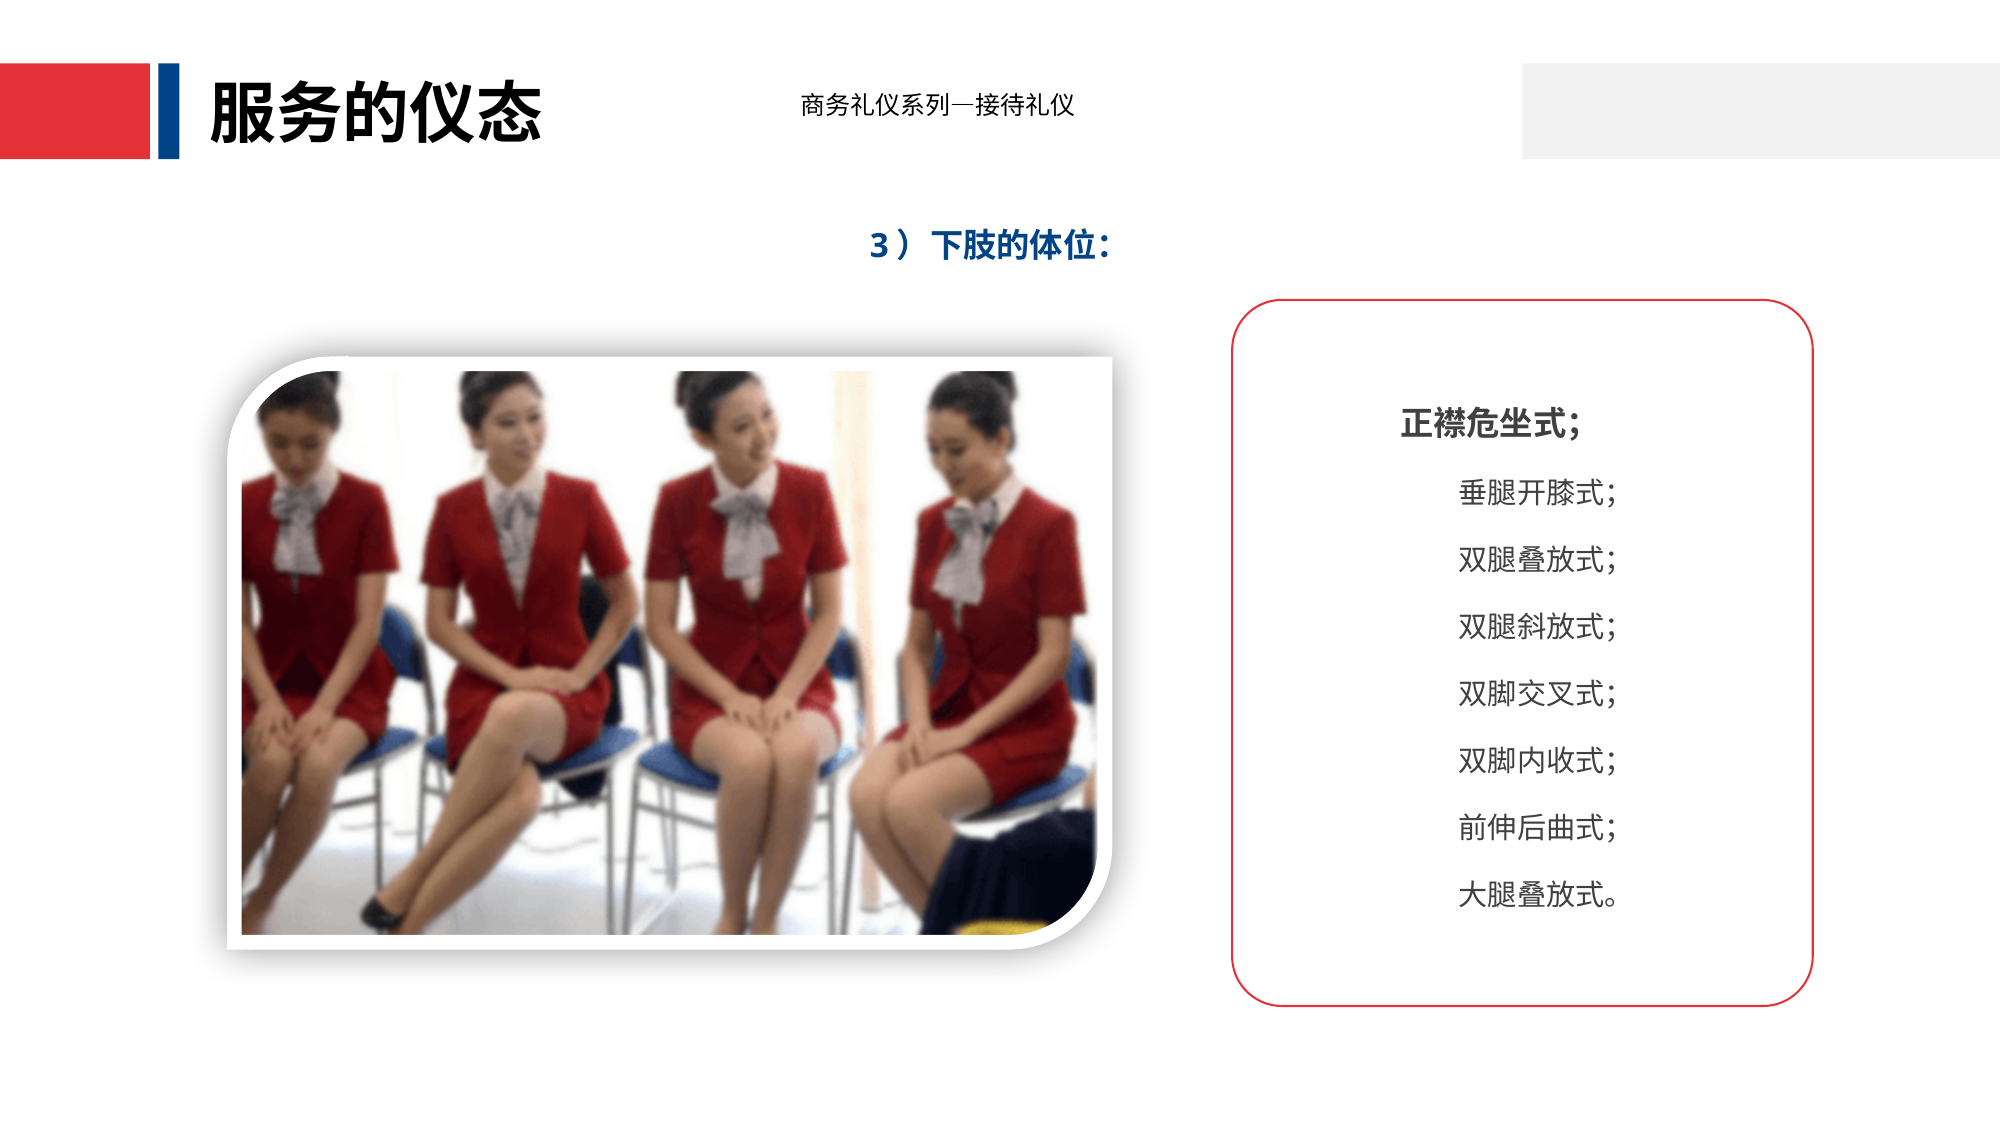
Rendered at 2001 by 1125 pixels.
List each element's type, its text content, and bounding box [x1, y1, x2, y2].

text_box 3）下肢的体位： [855, 216, 1145, 272]
text_box 正襟危坐式； 垂腿开膝式； 双腿叠放式； 双腿斜放式； 双脚交叉式； 双脚内收式； 前伸后曲式； 大腿叠放式。 [1385, 374, 1706, 919]
picture [234, 363, 1105, 943]
text_box [1231, 298, 1814, 1008]
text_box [0, 63, 2000, 160]
